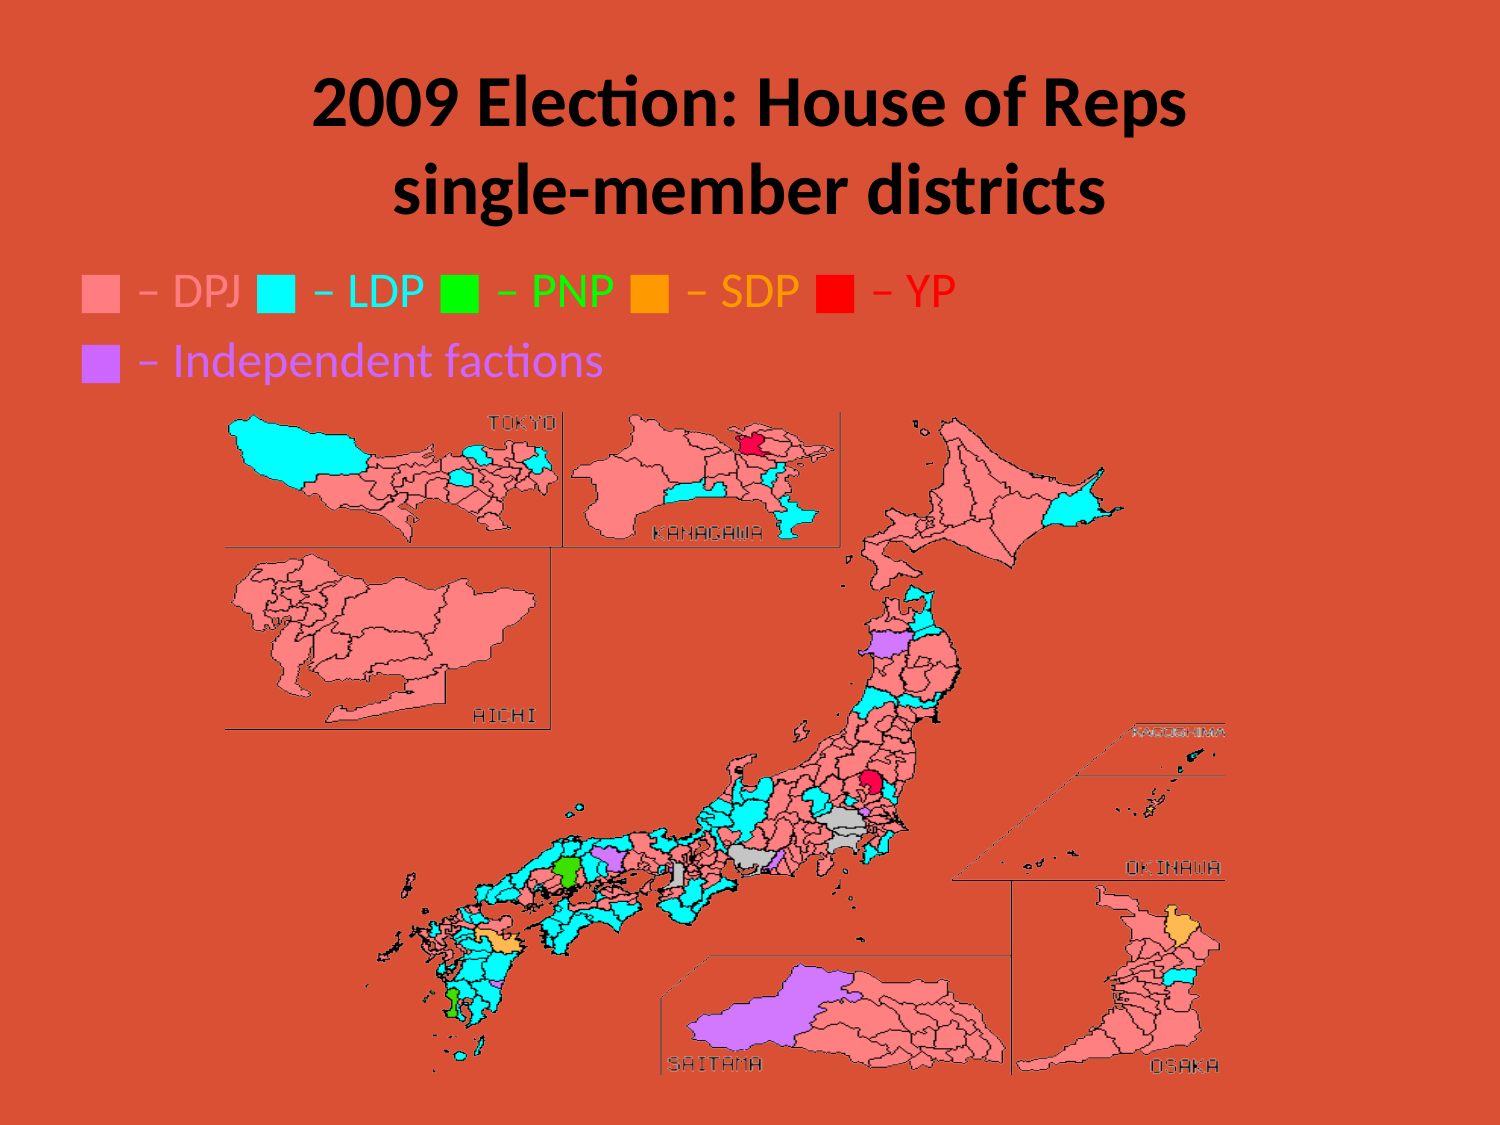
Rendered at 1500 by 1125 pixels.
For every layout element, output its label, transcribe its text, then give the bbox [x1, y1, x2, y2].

list ■ – DPJ ■ – LDP ■ – PNP ■ – SDP ■ – YP ■ – Independent factions [62, 249, 1438, 1075]
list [224, 412, 1226, 1076]
title 2009 Election: House of Reps single-member districts [75, 45, 1425, 238]
